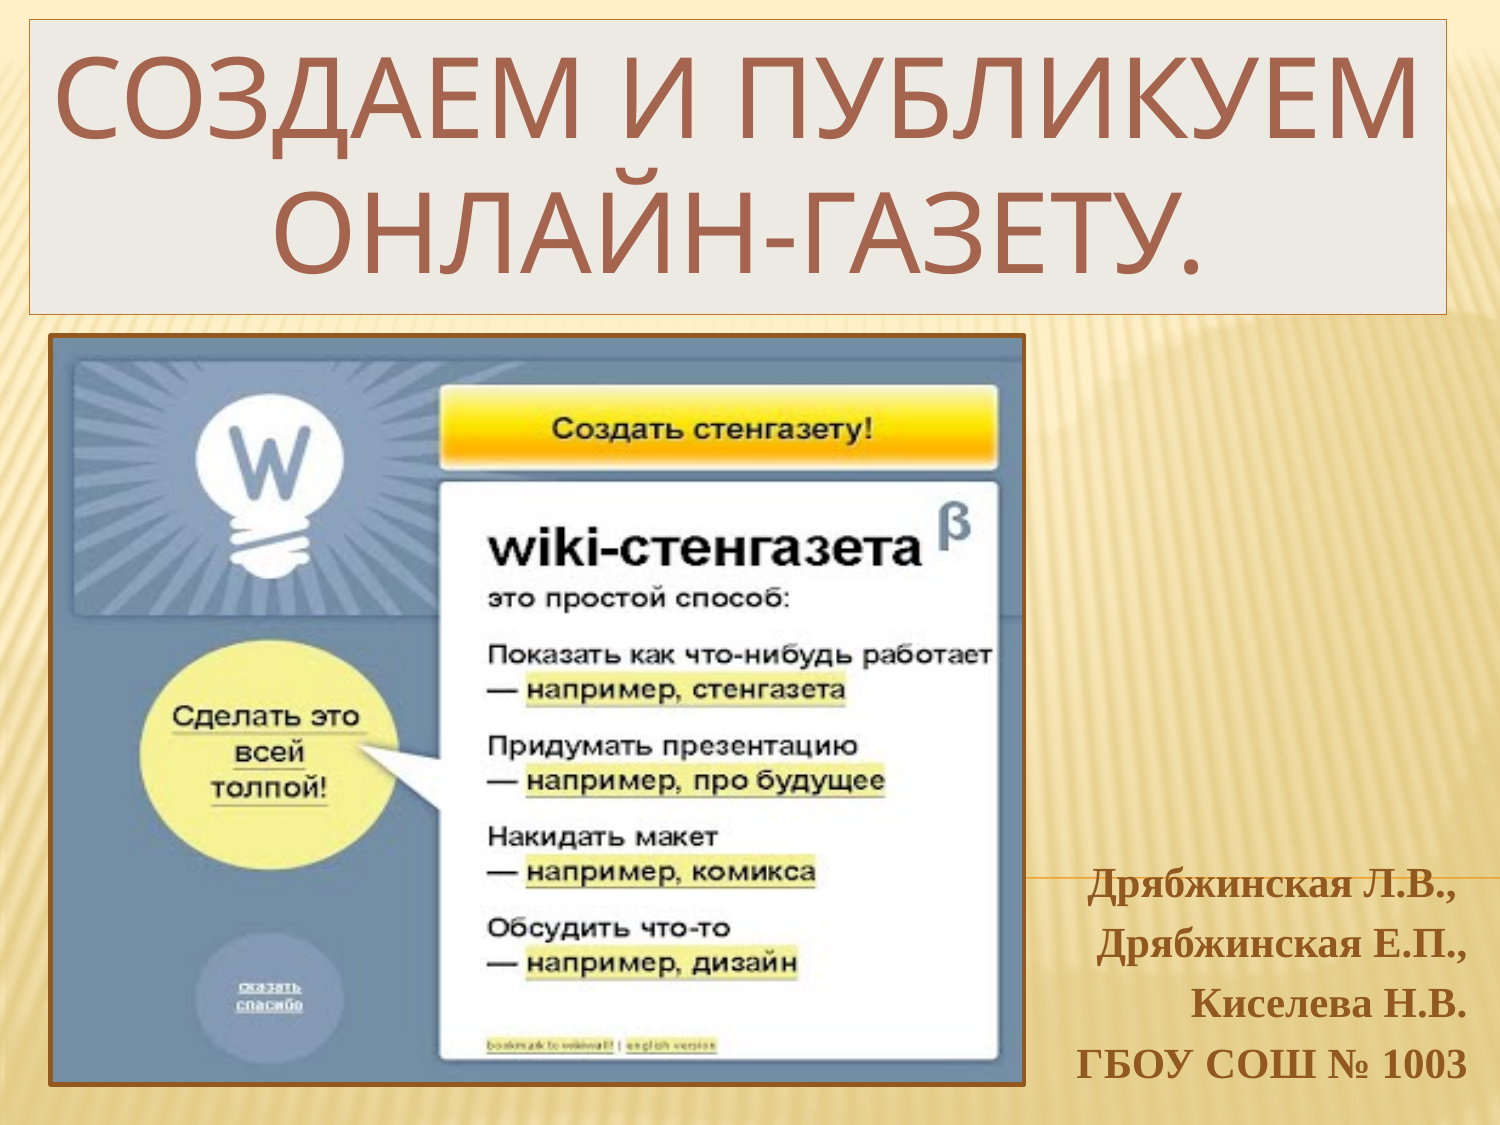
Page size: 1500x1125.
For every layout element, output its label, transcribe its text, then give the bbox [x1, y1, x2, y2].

subtitle Дрябжинская Л.В., Дрябжинская Е.П., Киселева Н.В. ГБОУ СОШ № 1003 [1028, 845, 1483, 1094]
picture [52, 337, 1022, 1083]
title Создаем и публикуем онлайн-газету. [29, 19, 1447, 315]
